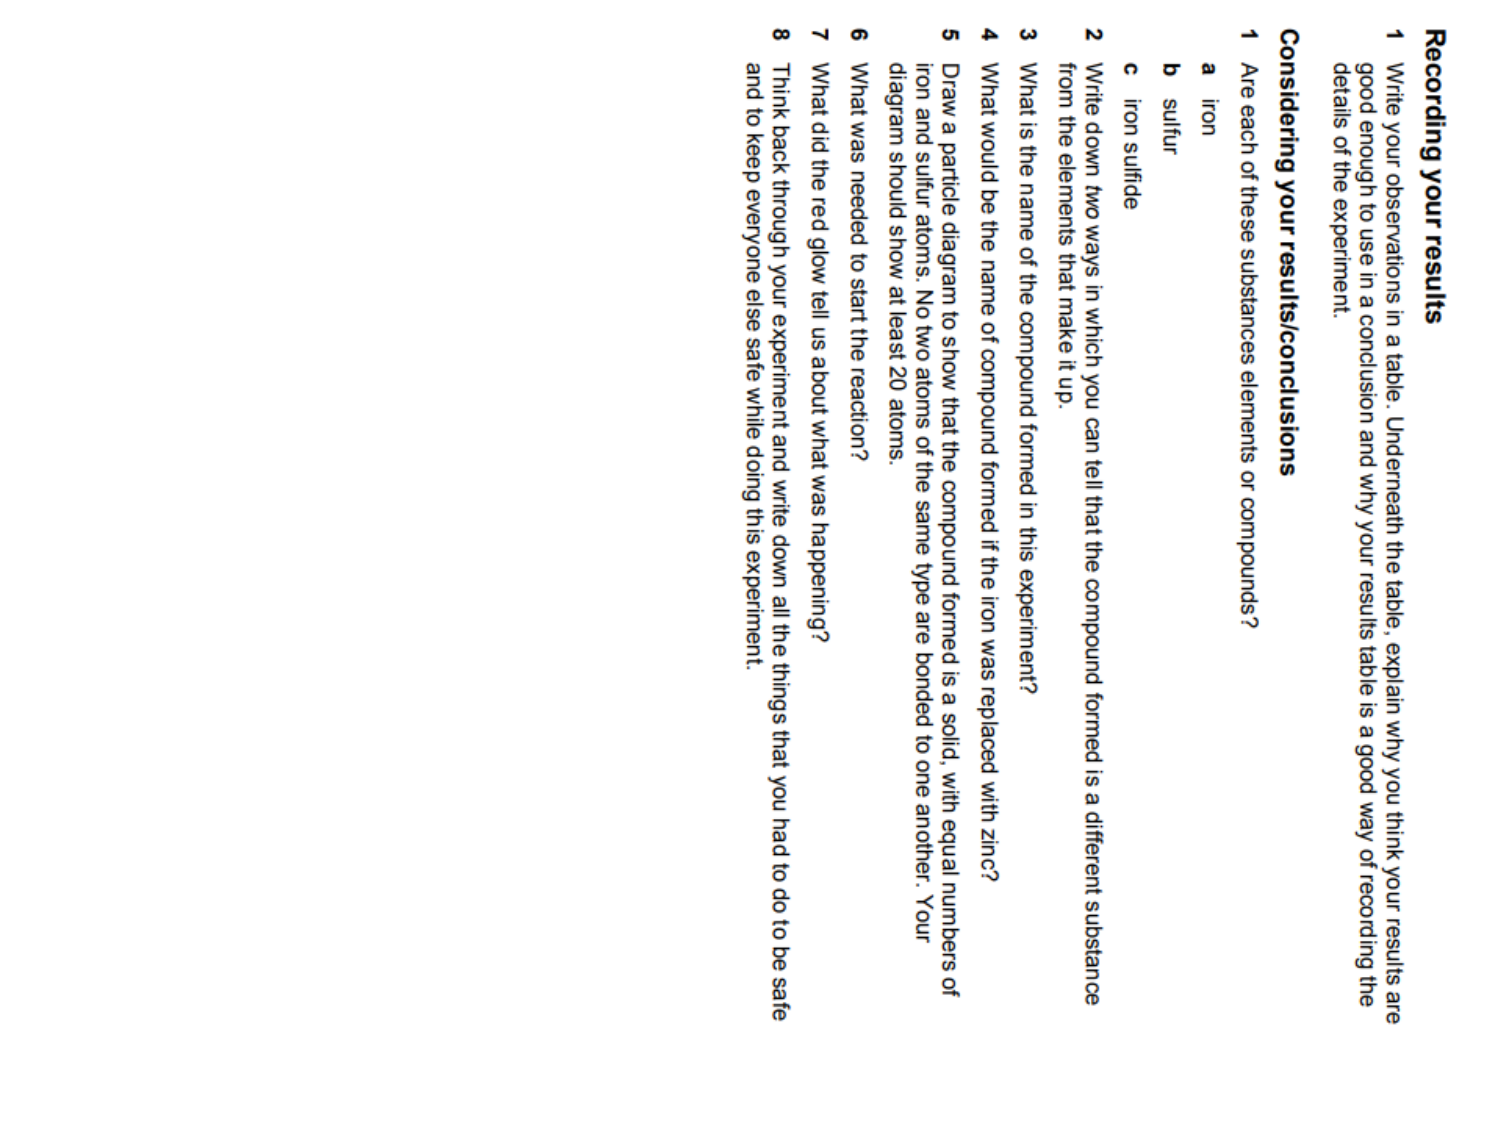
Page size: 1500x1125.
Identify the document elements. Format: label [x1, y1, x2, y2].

picture [737, 18, 1467, 1062]
